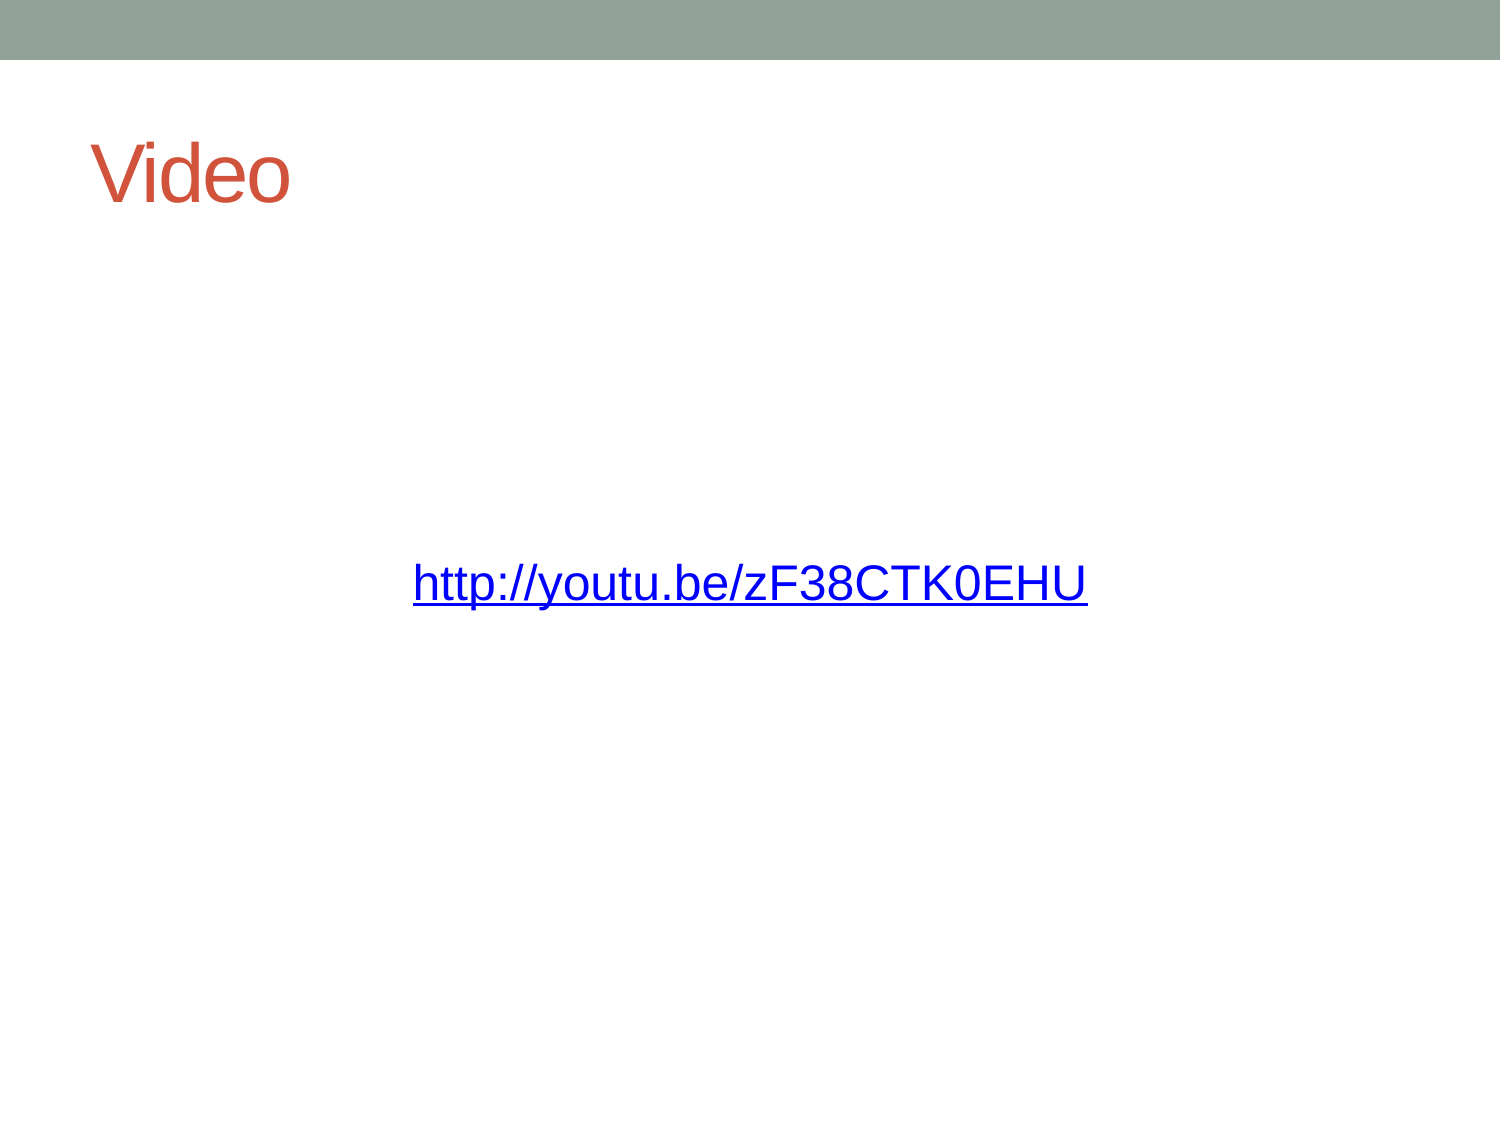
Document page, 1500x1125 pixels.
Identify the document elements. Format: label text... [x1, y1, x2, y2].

title Video [75, 87, 1425, 250]
list http://youtu.be/zF38CTK0EHU [75, 262, 1425, 1063]
